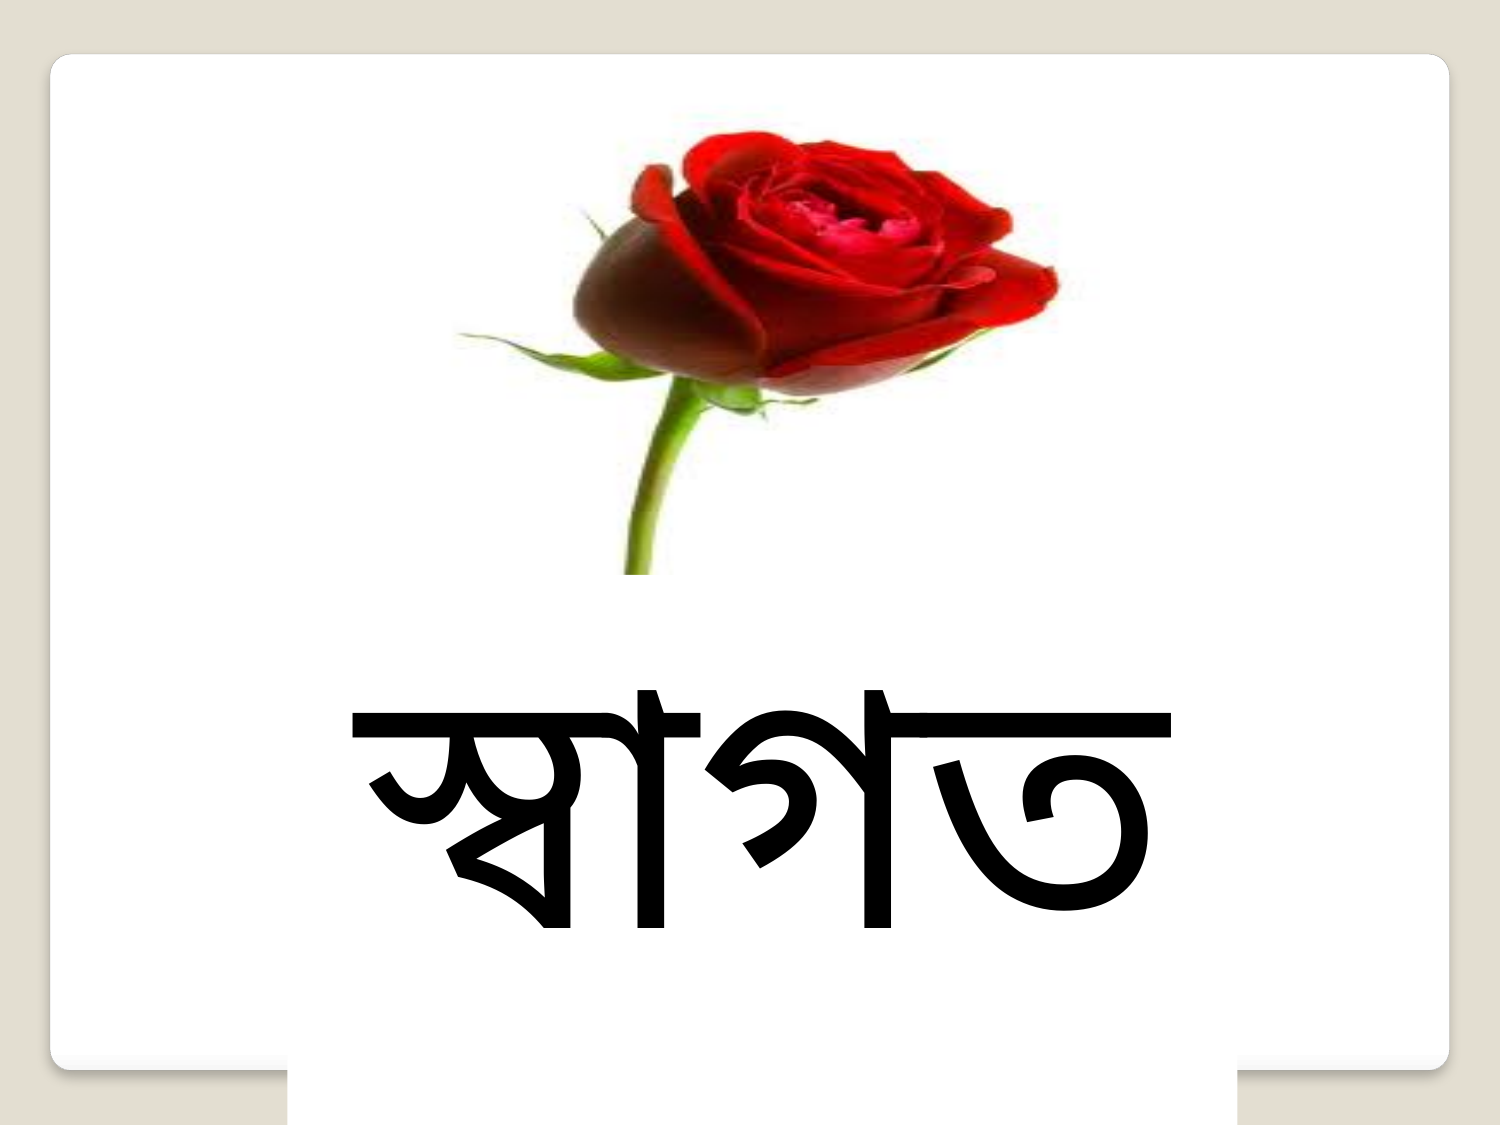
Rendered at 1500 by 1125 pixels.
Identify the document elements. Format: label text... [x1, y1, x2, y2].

text_box স্বাগতম [287, 574, 1238, 1125]
picture [399, 74, 1101, 576]
